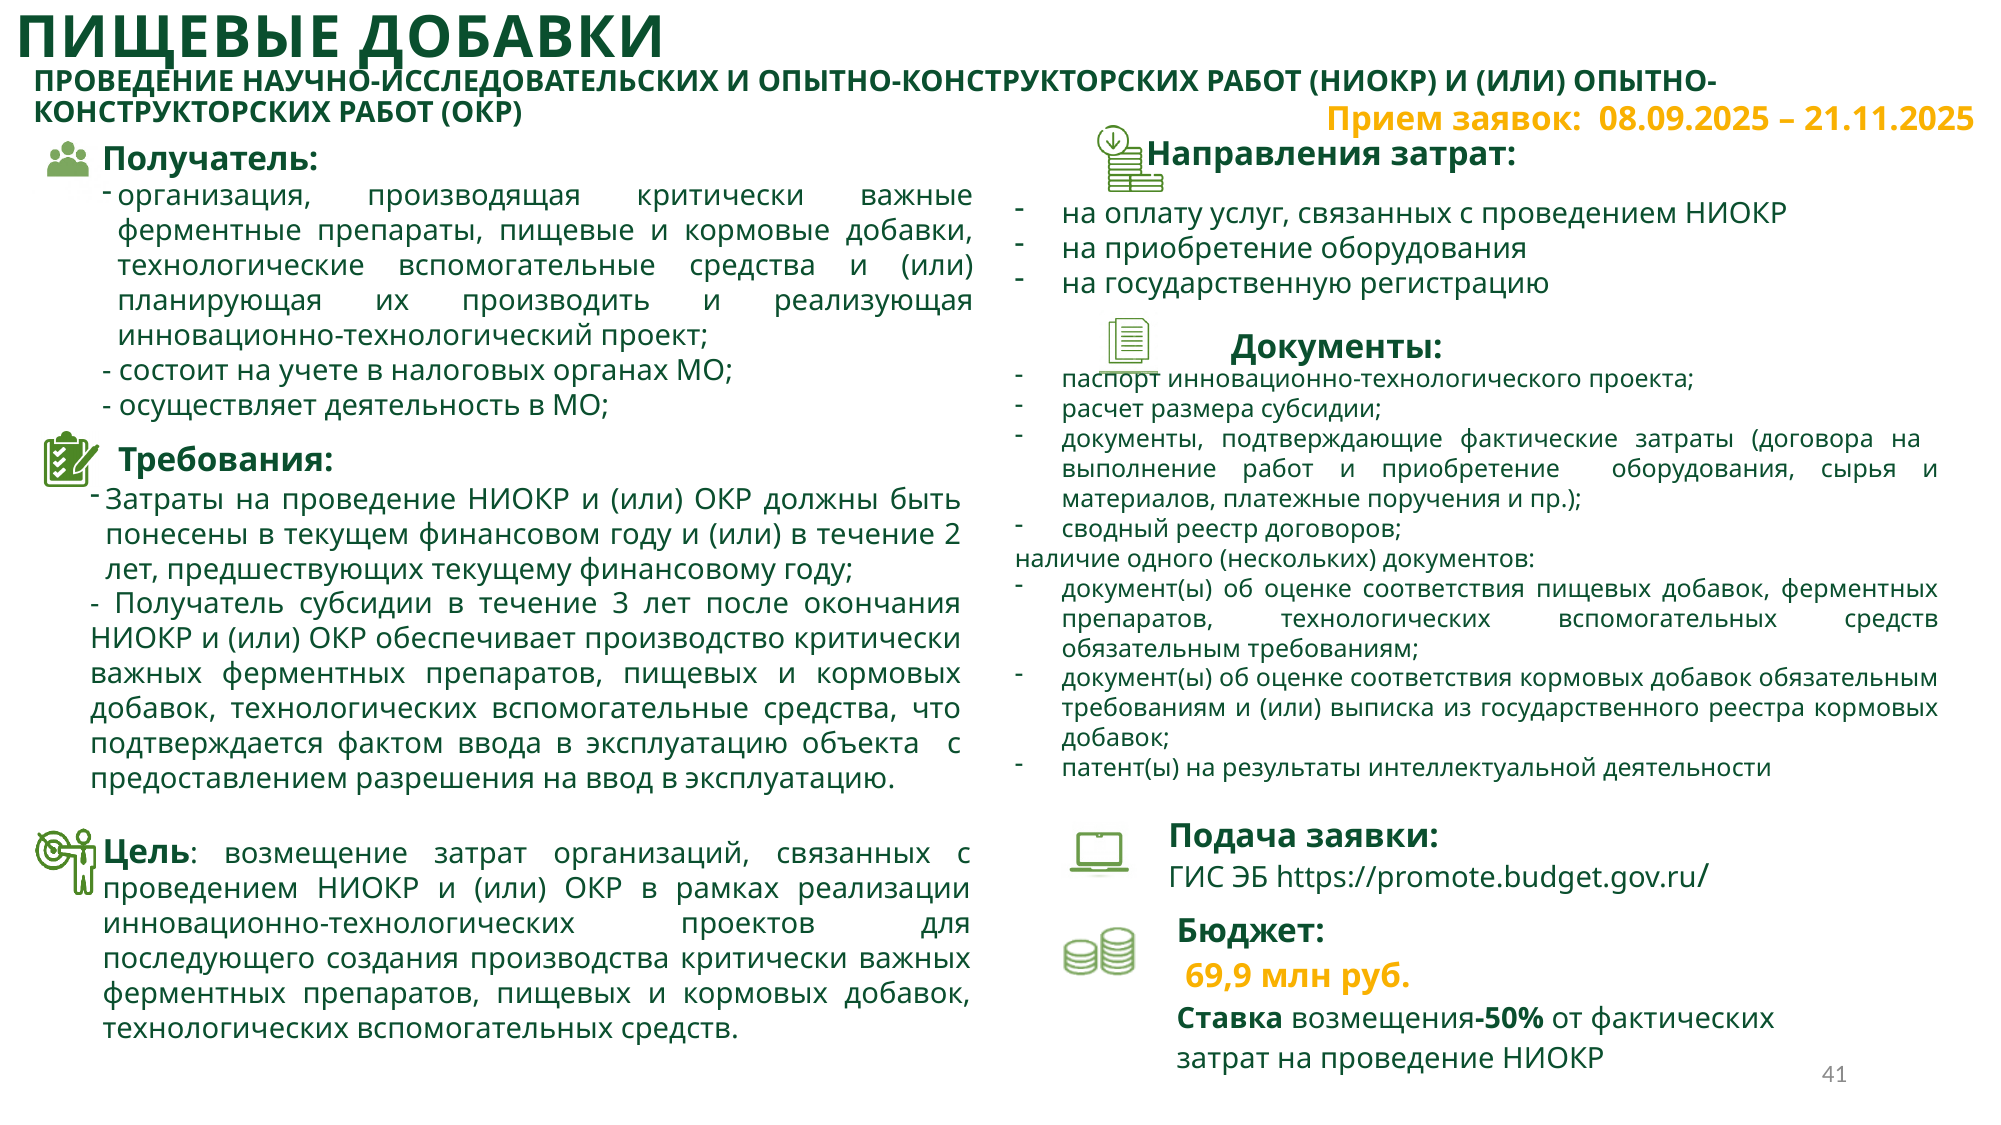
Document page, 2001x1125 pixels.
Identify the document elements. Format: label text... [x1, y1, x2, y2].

picture [1099, 310, 1158, 374]
slide_number 41 [1412, 1042, 1863, 1103]
text_box Требования: [102, 429, 999, 482]
text_box проведение научно-исследовательских и опытно-конструкторских работ (НИОКР) и (или) опытно-конструкторских работ (ОКР) [18, 78, 2000, 137]
text_box Получатель: организация, производящая критически важные ферментные препараты, пищевые и кормовые добавки, технологические вспомогательные средства и (или) планирующая их производить и реализующая инновационно-технологический проект; - состоит на учете в налоговых органах МО; - осуществляет деятельность в МО; [86, 128, 990, 401]
text_box Направления затрат: на оплату услуг, связанных с проведением НИОКР на приобретение оборудования на государственную регистрацию [999, 124, 1990, 315]
text_box Цель: возмещение затрат организаций, связанных с проведением НИОКР и (или) ОКР в рамках реализации инновационно-технологических проектов для последующего создания производства критически важных ферментных препаратов, пищевых и кормовых добавок, технологических вспомогательных средств. [87, 822, 987, 1052]
text_box Подача заявки: ГИС ЭБ https://promote.budget.gov.ru/ [1152, 819, 1951, 926]
text_box ПИЩЕВЫЕ ДОБАВКИ [0, 0, 2000, 78]
text_box Затраты на проведение НИОКР и (или) ОКР должны быть понесены в текущем финансовом году и (или) в течение 2 лет, предшествующих текущему финансовому году; - Получатель субсидии в течение 3 лет после окончания НИОКР и (или) ОКР обеспечивает производство критически важных ферментных препаратов, пищевых и кормовых добавок, технологических вспомогательные средства, что подтверждается фактом ввода в эксплуатацию объекта с предоставлением разрешения на ввод в эксплуатацию. [74, 472, 978, 808]
picture [41, 431, 102, 487]
text_box Документы: [1216, 318, 1463, 355]
picture [35, 828, 96, 895]
picture [1061, 808, 1137, 895]
picture [26, 114, 109, 203]
picture [1095, 125, 1165, 192]
text_box паспорт инновационно-технологического проекта; расчет размера субсидии; документы, подтверждающие фактические затраты (договора на выполнение работ и приобретение оборудования, сырья и материалов, платежные поручения и пр.); сводный реестр договоров; наличие одного (нескольких) документов: документ(ы) об оценке соответствия пищевых добавок, ферментных препаратов, технологических вспомогательных средств обязательным требованиям; документ(ы) об оценке соответствия кормовых добавок обязательным требованиям и (или) выписка из государственного реестра кормовых добавок; патент(ы) на результаты интеллектуальной деятельности [999, 355, 1955, 819]
text_box Прием заявок: 08.09.2025 – 21.11.2025 [1311, 89, 2000, 185]
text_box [1061, 896, 1888, 983]
